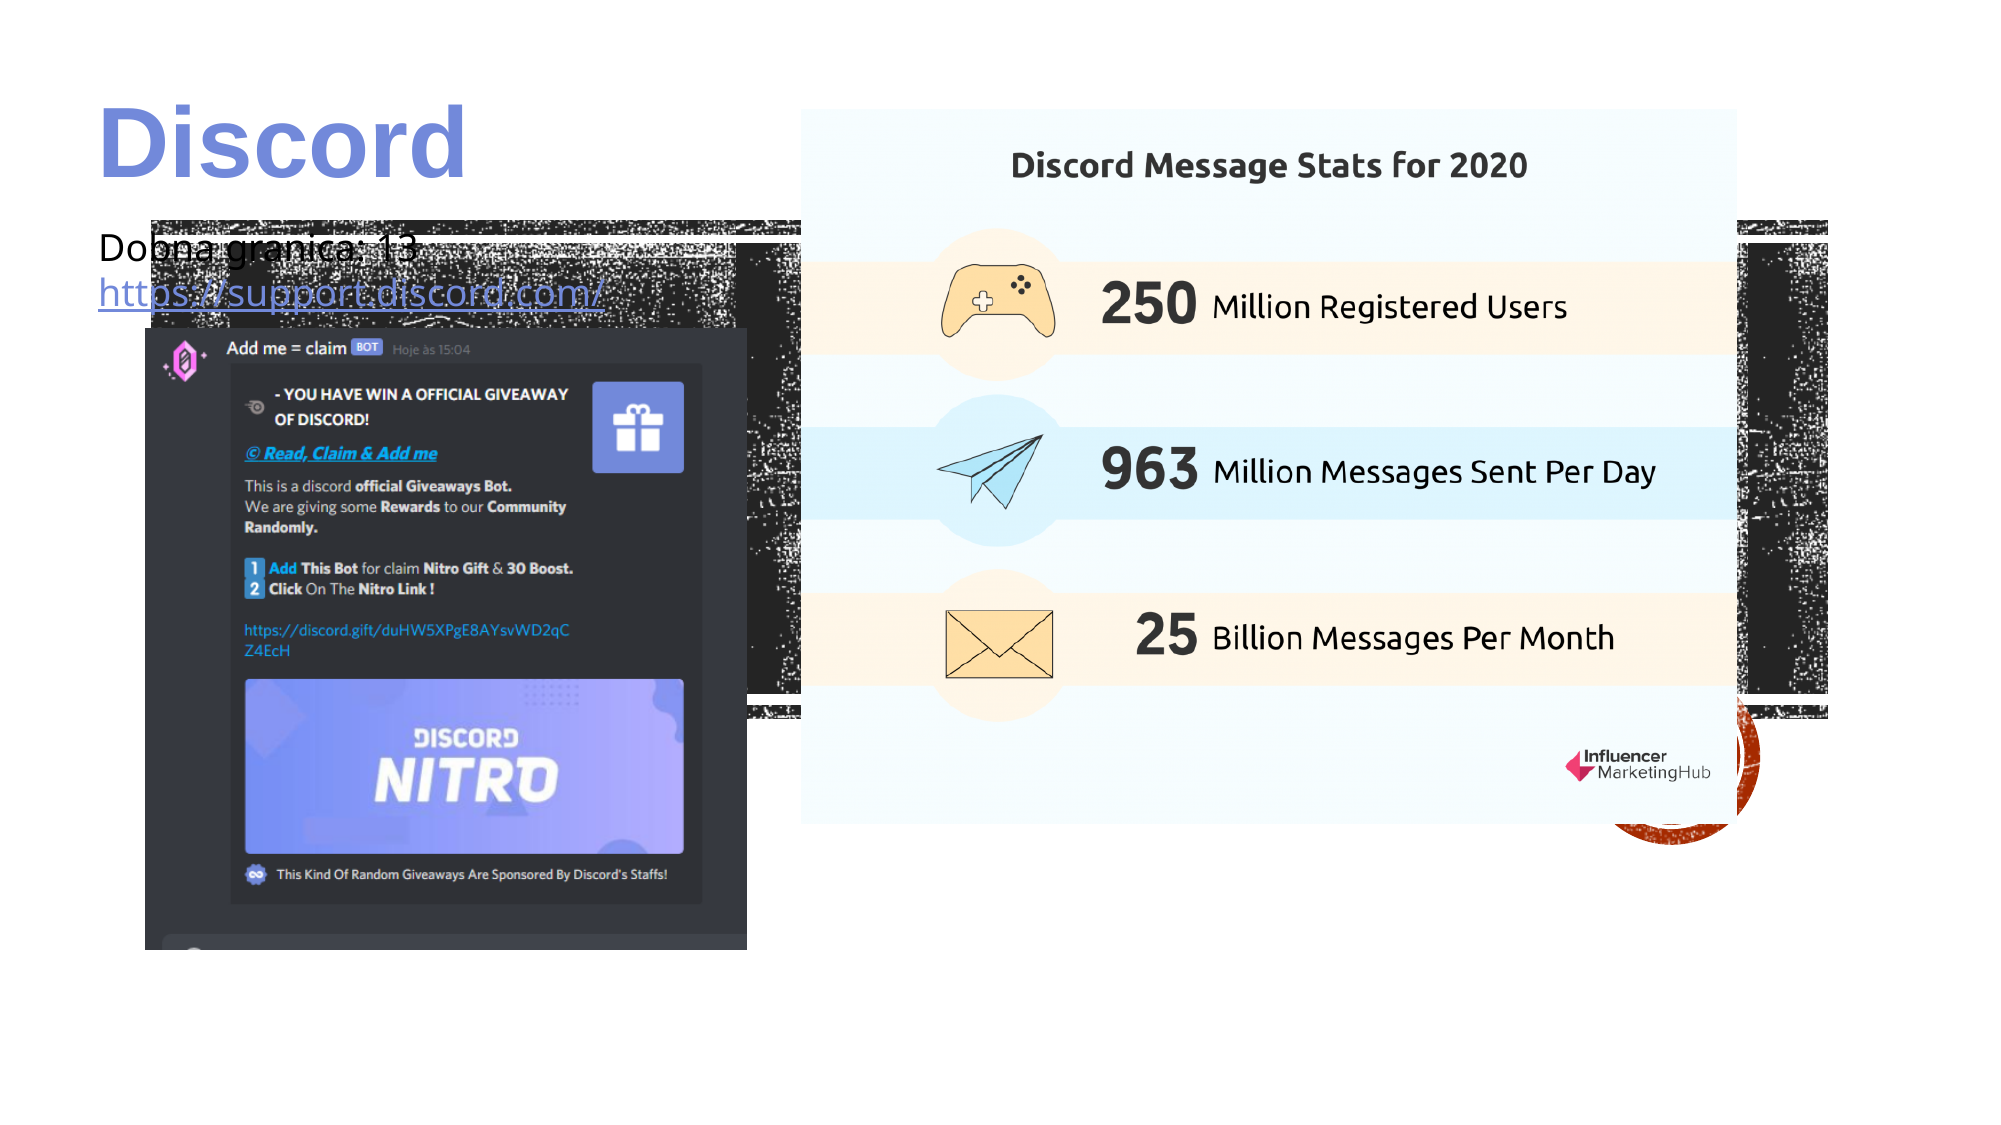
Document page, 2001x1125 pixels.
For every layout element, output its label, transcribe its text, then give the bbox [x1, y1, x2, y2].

picture [145, 328, 747, 950]
picture [801, 109, 1737, 824]
text_box Dobna granica: 13 https://support.discord.com/ [90, 220, 801, 459]
text_box Discord [90, 73, 1910, 204]
text_box Dobna granica: 13 https://support.discord.com/ [1738, 220, 1799, 459]
